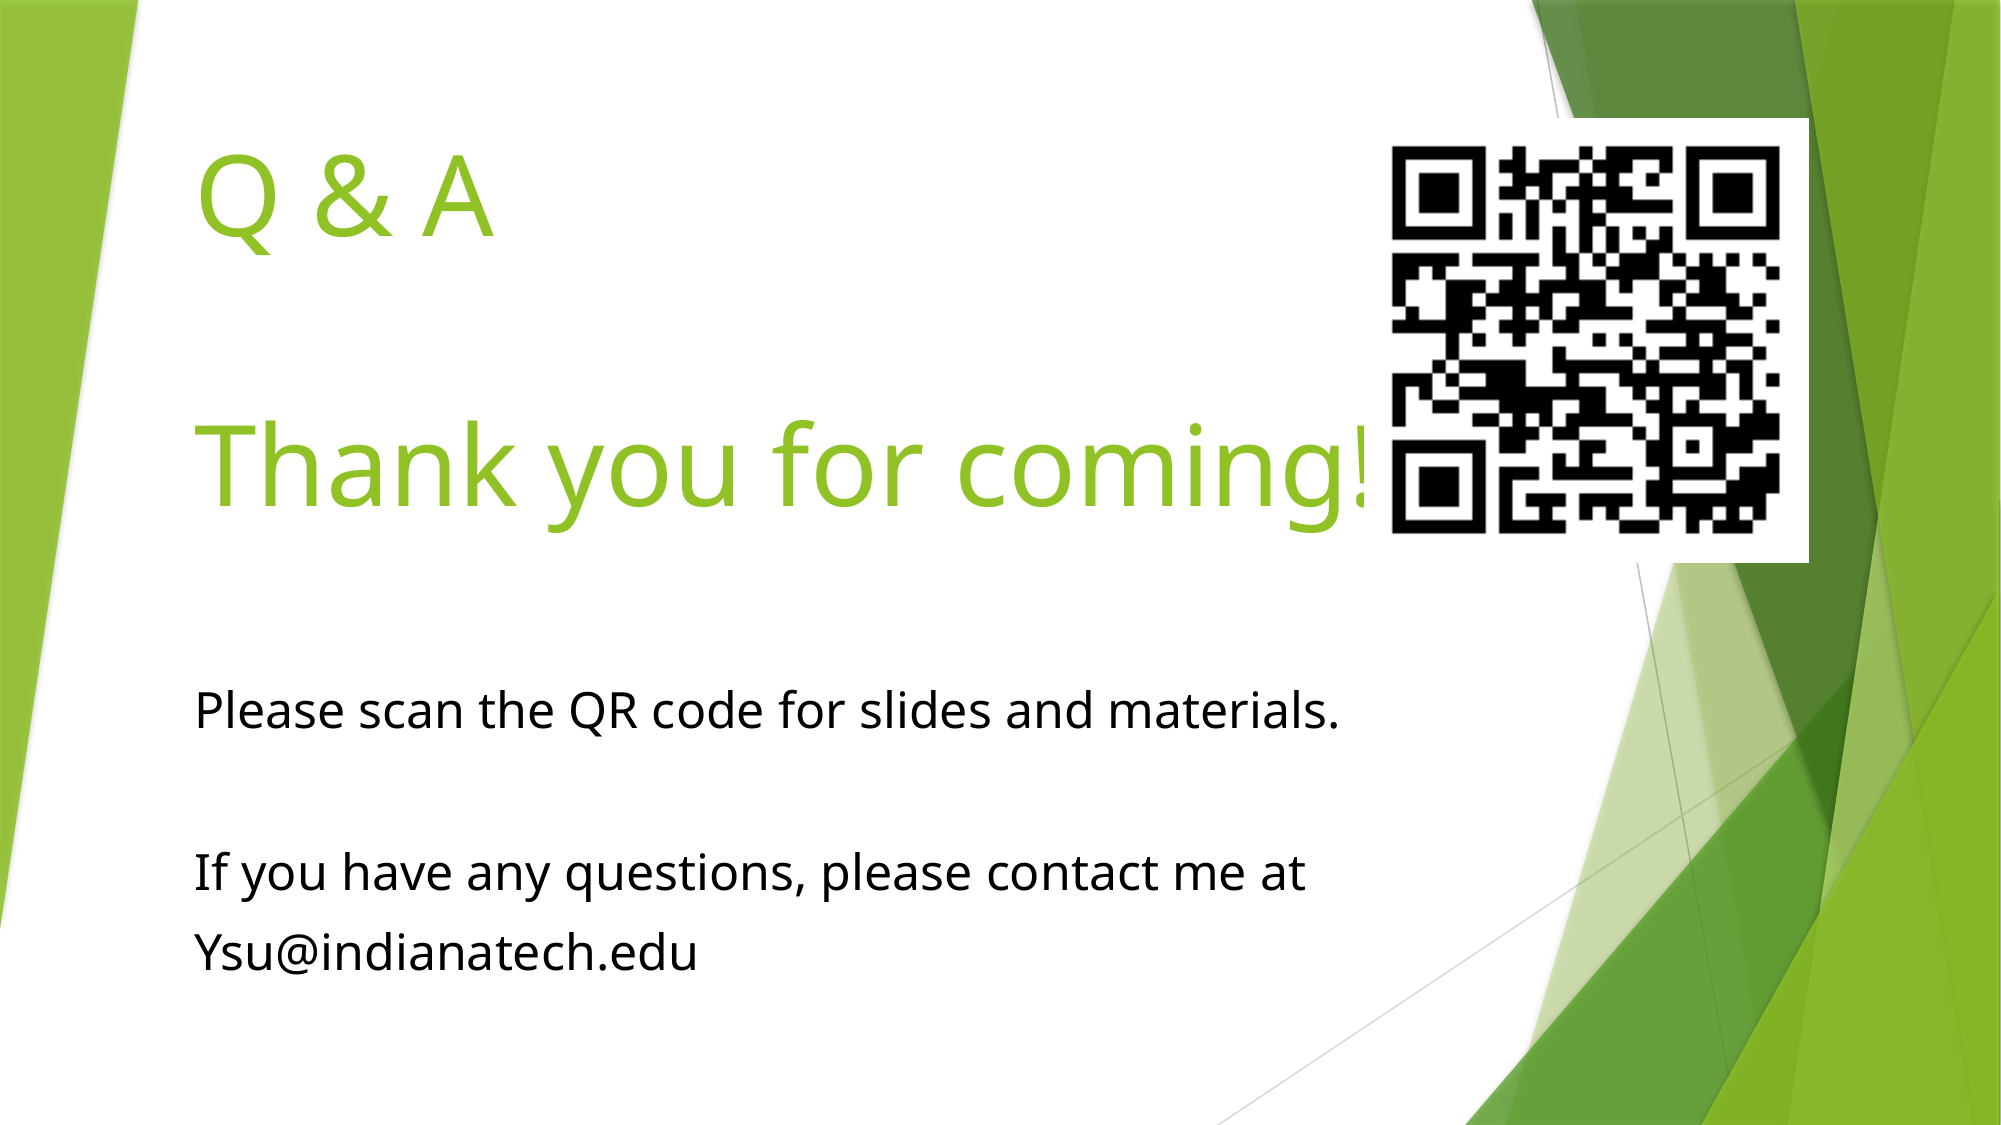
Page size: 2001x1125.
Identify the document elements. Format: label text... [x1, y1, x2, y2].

subtitle Please scan the QR code for slides and materials. If you have any questions, please contact me at Ysu@indianatech.edu [179, 670, 1454, 1000]
picture [1363, 118, 1809, 563]
title Q & A Thank you for coming! [179, 65, 1454, 537]
